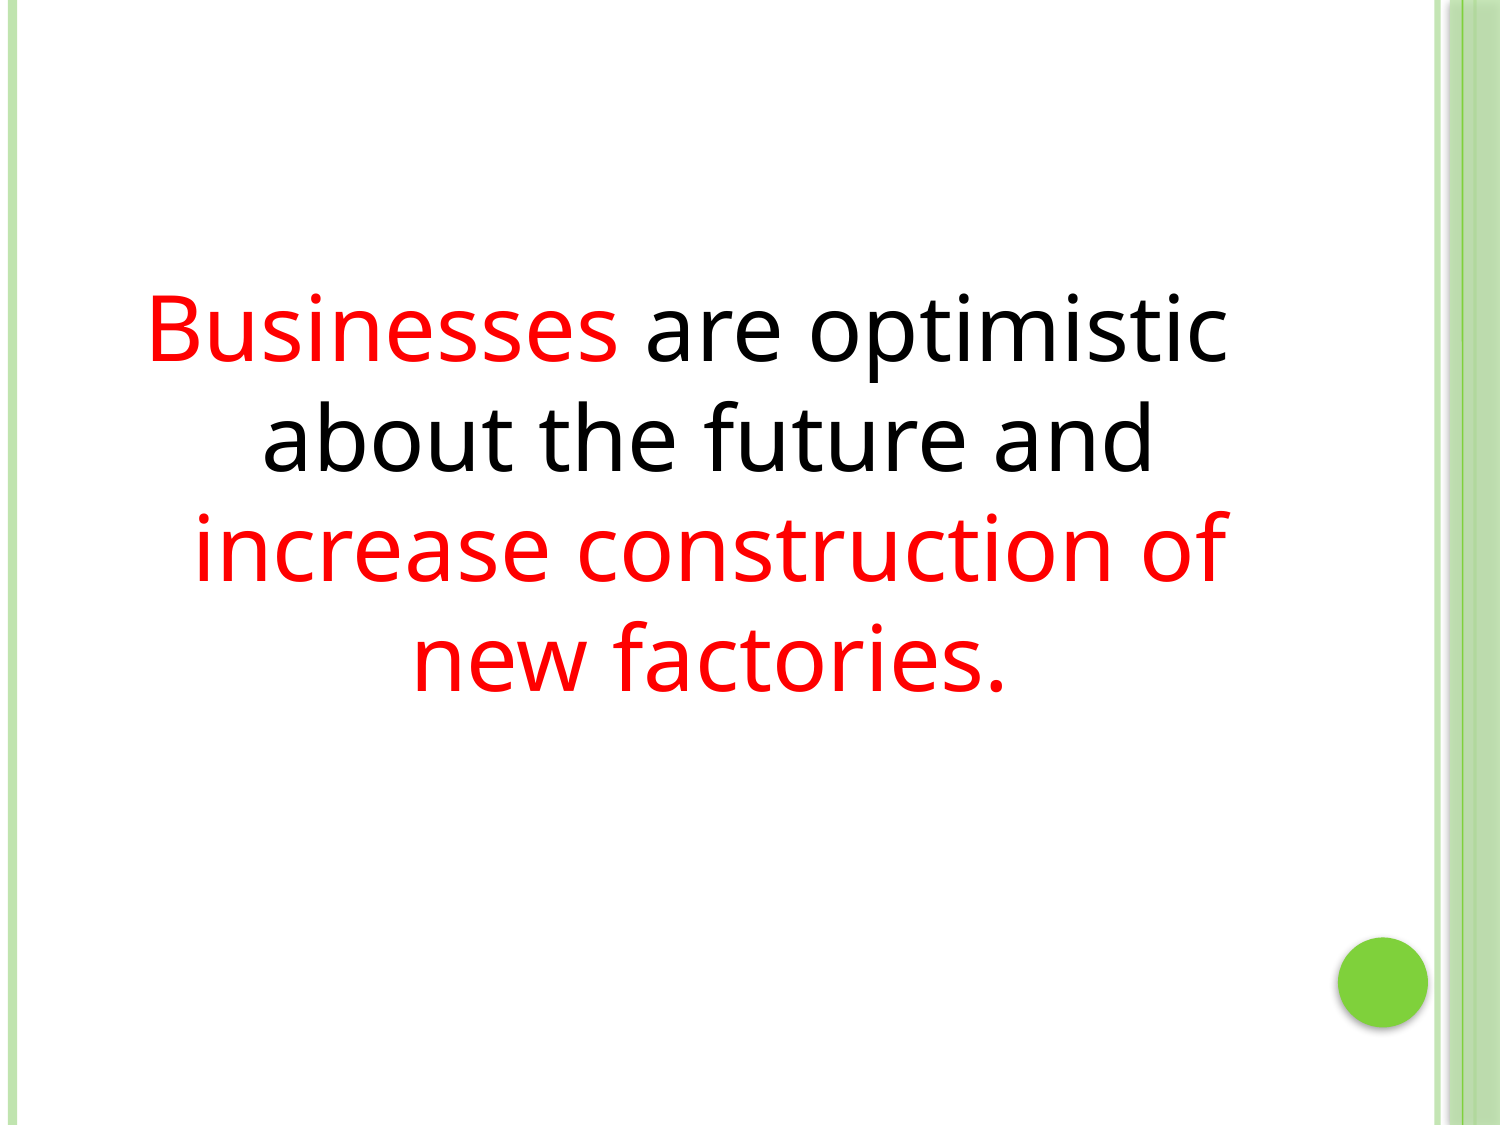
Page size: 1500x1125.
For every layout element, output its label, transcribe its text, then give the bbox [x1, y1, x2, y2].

list Businesses are optimistic about the future and increase construction of new factories. [75, 262, 1300, 1062]
